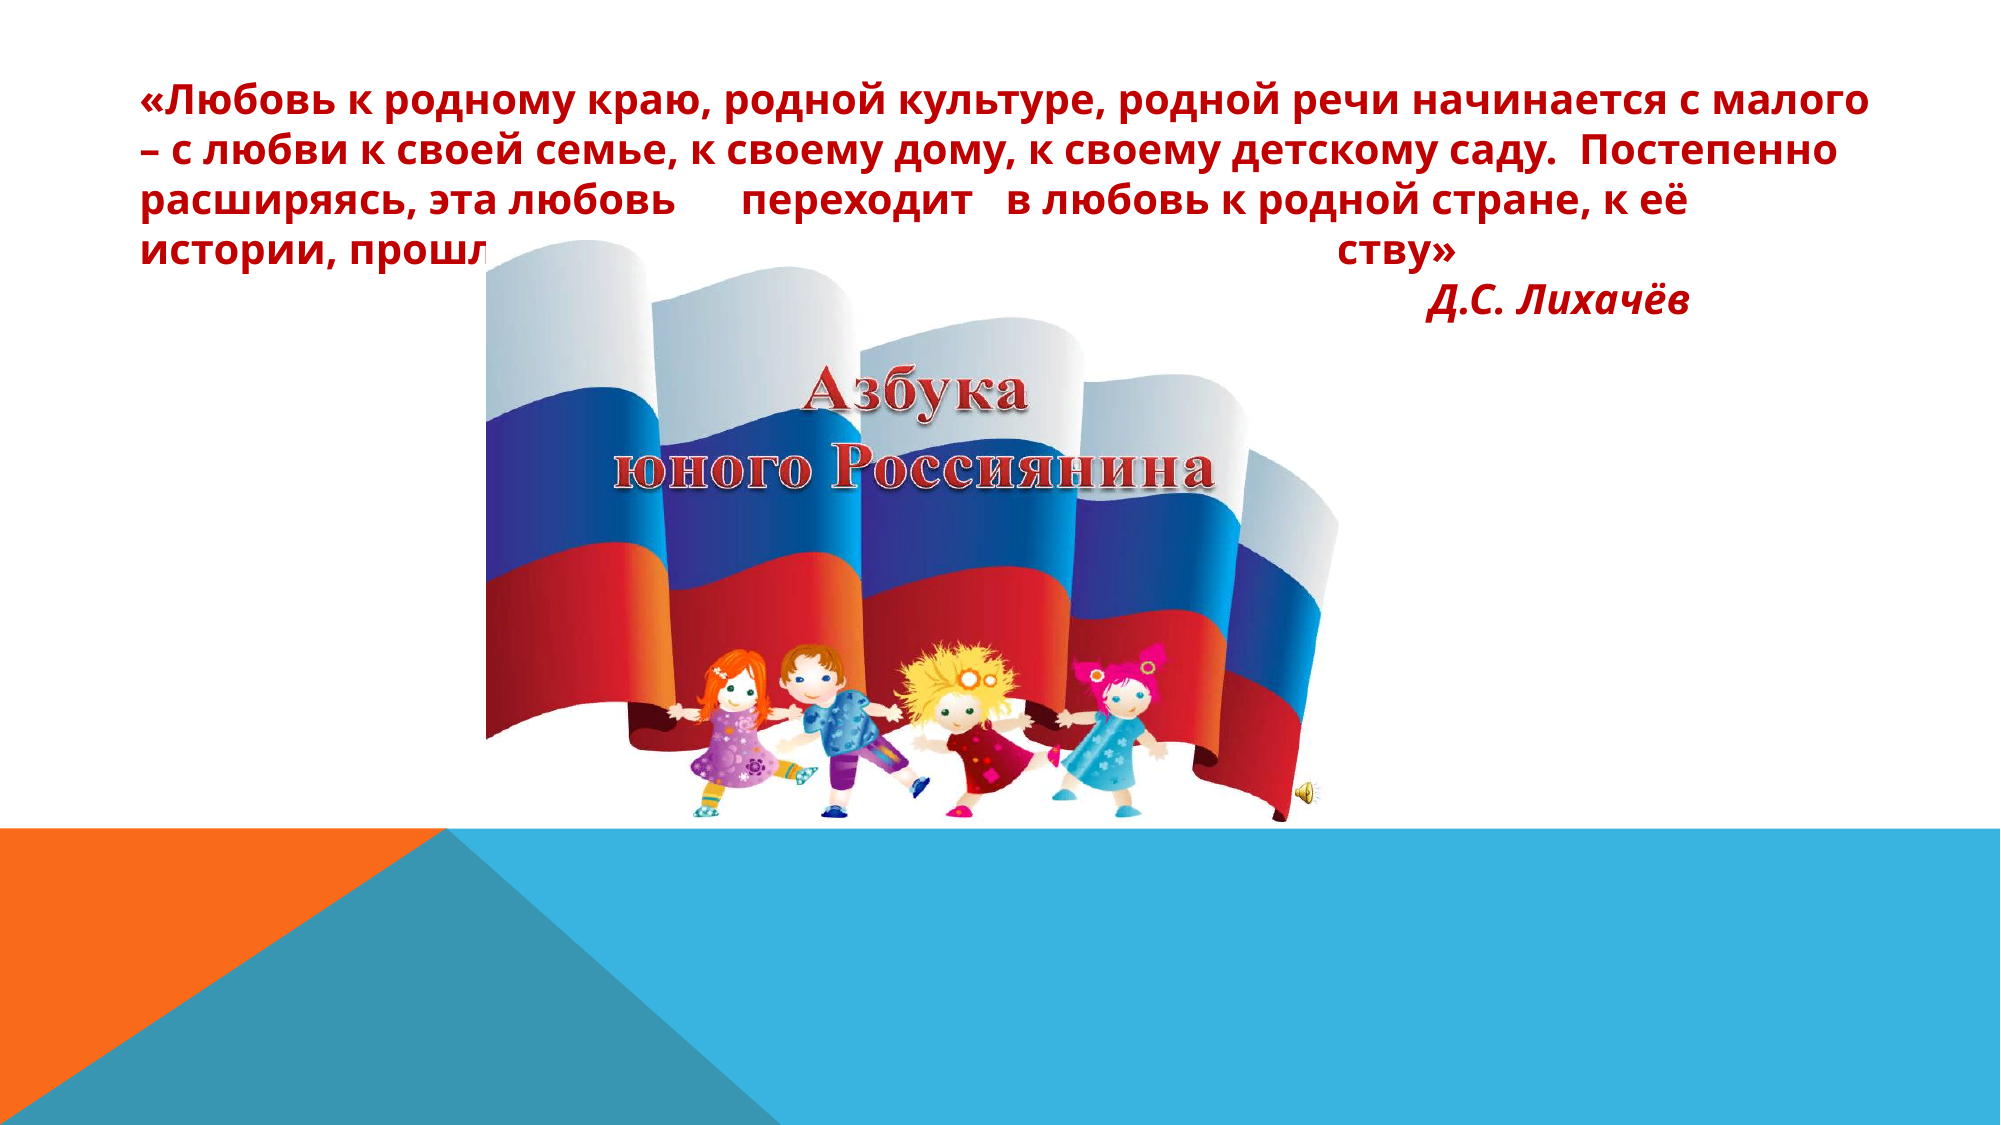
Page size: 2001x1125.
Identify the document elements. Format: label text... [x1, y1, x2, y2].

picture [485, 240, 1339, 822]
text_box «Любовь к родному краю, родной культуре, родной речи начинается с малого – с любви к своей семье, к своему дому, к своему детскому саду. Постепенно расширяясь, эта любовь переходит в любовь к родной стране, к её истории, прошлому и настоящему, ко всему человечеству» Д.С. Лихачёв [124, 65, 1888, 330]
